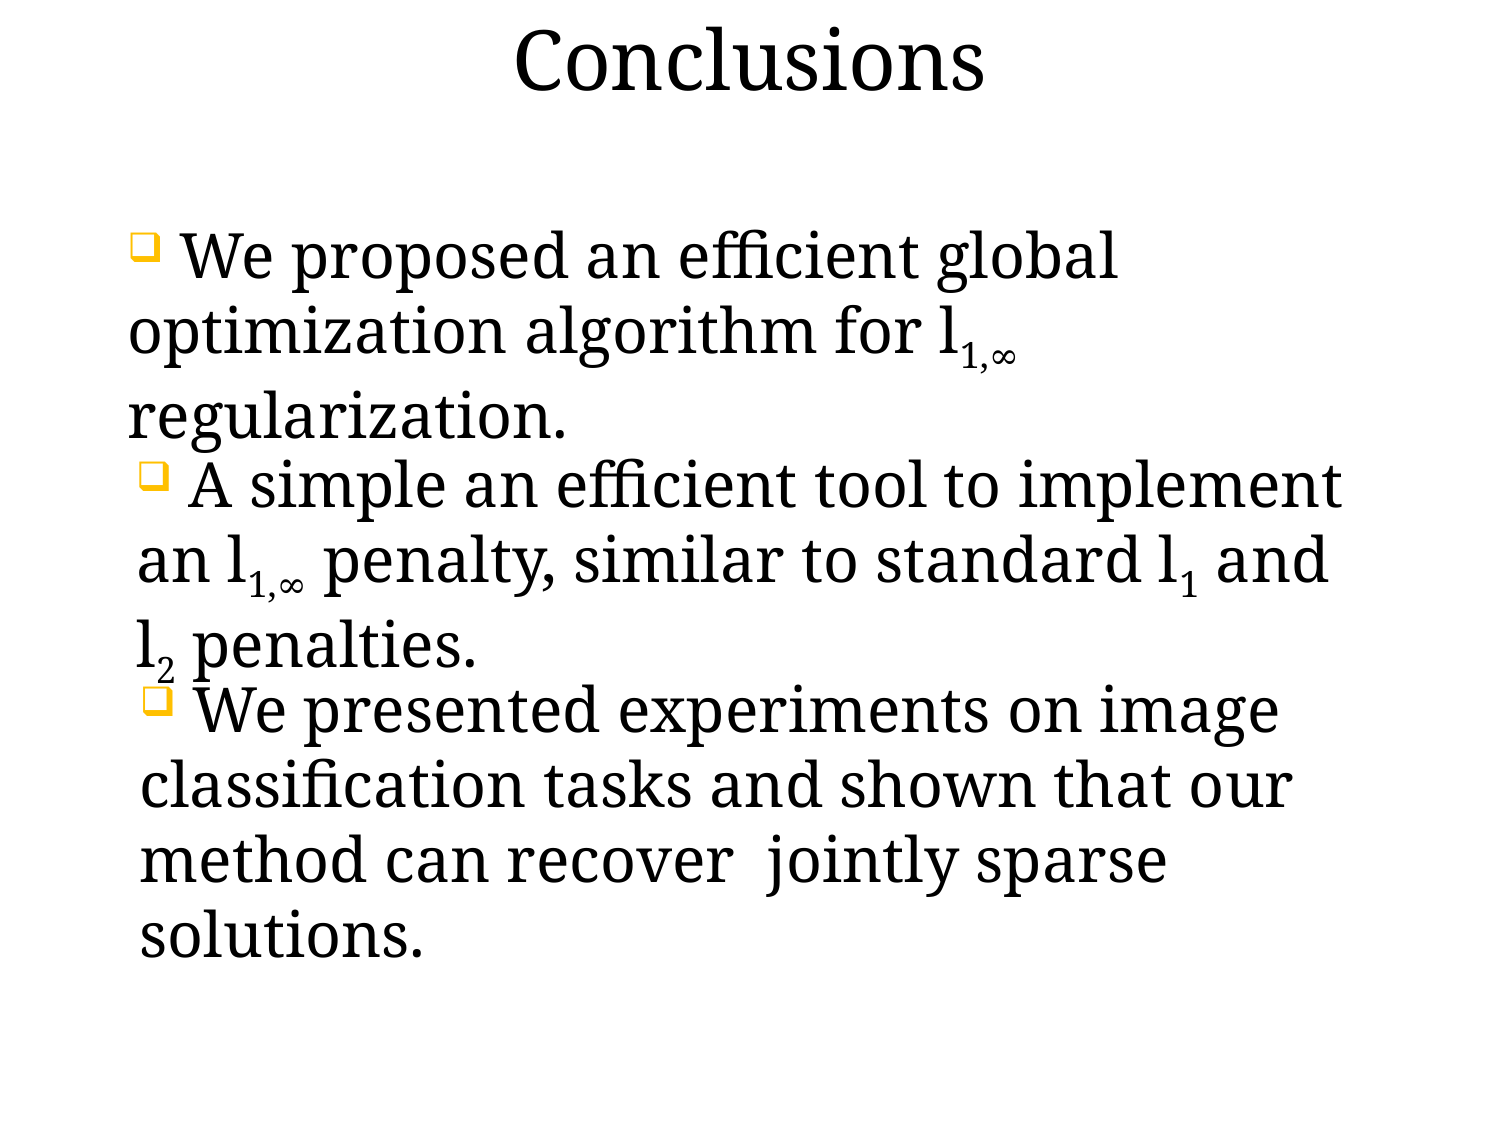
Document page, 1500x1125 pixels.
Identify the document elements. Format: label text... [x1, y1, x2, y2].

text_box We presented experiments on image classification tasks and shown that our method can recover jointly sparse solutions. [124, 662, 1413, 977]
text_box We proposed an efficient global optimization algorithm for l1,∞ regularization. [112, 208, 1450, 459]
text_box A simple an efficient tool to implement an l1,∞ penalty, similar to standard l1 and l2 penalties. [121, 437, 1363, 698]
text_box Conclusions [74, 0, 1425, 188]
